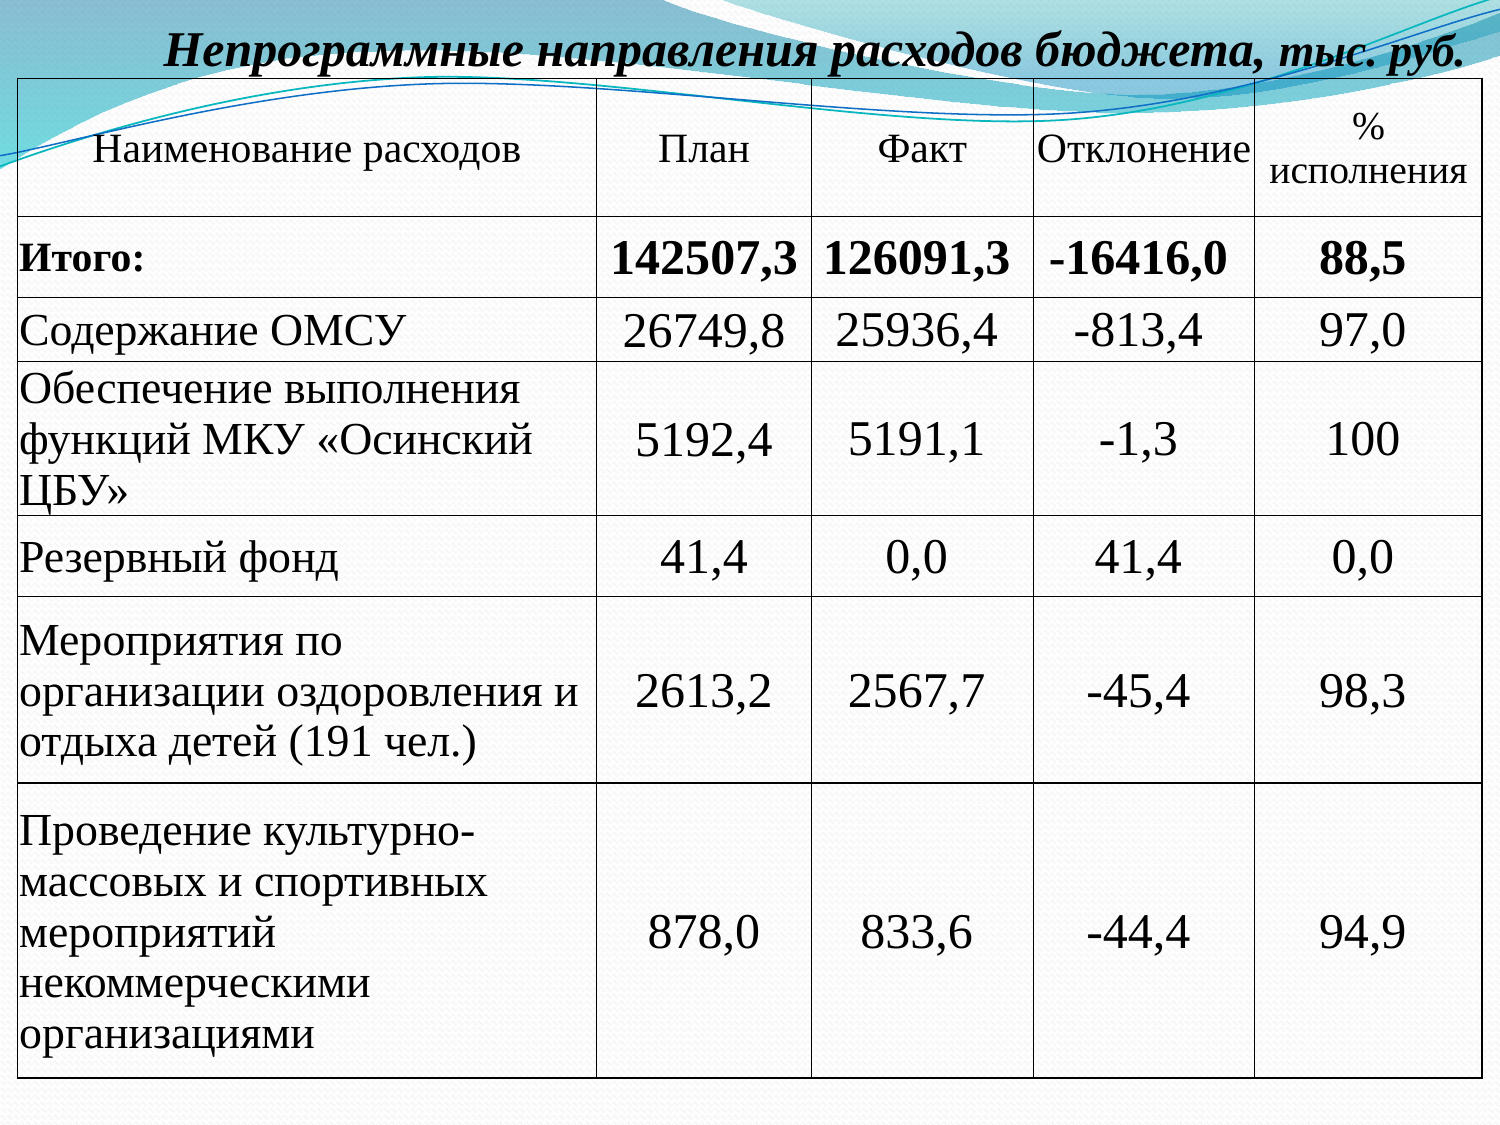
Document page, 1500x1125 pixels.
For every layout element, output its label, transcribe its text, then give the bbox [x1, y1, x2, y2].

table_cell 100 [1255, 362, 1481, 515]
table_cell 2567,7 [812, 597, 1033, 782]
table_cell Резервный фонд [18, 516, 596, 596]
table_header % исполнения [1255, 84, 1481, 216]
table_cell 0,0 [1255, 516, 1481, 596]
table_cell 0,0 [812, 516, 1033, 596]
table_cell 26749,8 [597, 298, 811, 361]
table_cell 94,9 [1255, 784, 1481, 1077]
table_cell -813,4 [1034, 298, 1254, 361]
table_cell Обеспечение выполнения функций МКУ «Осинский ЦБУ» [18, 362, 596, 515]
table_cell Содержание ОМСУ [18, 298, 596, 361]
table_cell Итого: [18, 217, 596, 297]
table_cell -1,3 [1034, 362, 1254, 515]
table_cell 142507,3 [597, 217, 811, 297]
table_cell -45,4 [1034, 597, 1254, 782]
table_header Факт [812, 84, 1033, 216]
table_cell 878,0 [597, 784, 811, 1077]
table_cell 88,5 [1255, 217, 1481, 297]
text_box Непрограммные направления расходов бюджета, тыс. руб. [112, 8, 1500, 84]
table_cell 97,0 [1255, 298, 1481, 361]
table_cell -44,4 [1034, 784, 1254, 1077]
table_cell 833,6 [812, 784, 1033, 1077]
table_cell 98,3 [1255, 597, 1481, 782]
table_cell 25936,4 [812, 298, 1033, 361]
table_cell 41,4 [1034, 516, 1254, 596]
table_header Отклонение [1034, 84, 1254, 216]
table_cell 2613,2 [597, 597, 811, 782]
table_cell -16416,0 [1034, 217, 1254, 297]
table_cell Проведение культурно-массовых и спортивных мероприятий некоммерческими организациями [18, 784, 596, 1077]
table_cell Мероприятия по организации оздоровления и отдыха детей (191 чел.) [18, 597, 596, 782]
table_cell 41,4 [597, 516, 811, 596]
table_header Наименование расходов [18, 79, 596, 216]
table_header План [597, 84, 811, 216]
table_cell 5192,4 [597, 362, 811, 515]
table_cell 5191,1 [812, 362, 1033, 515]
table_cell 126091,3 [812, 217, 1033, 297]
